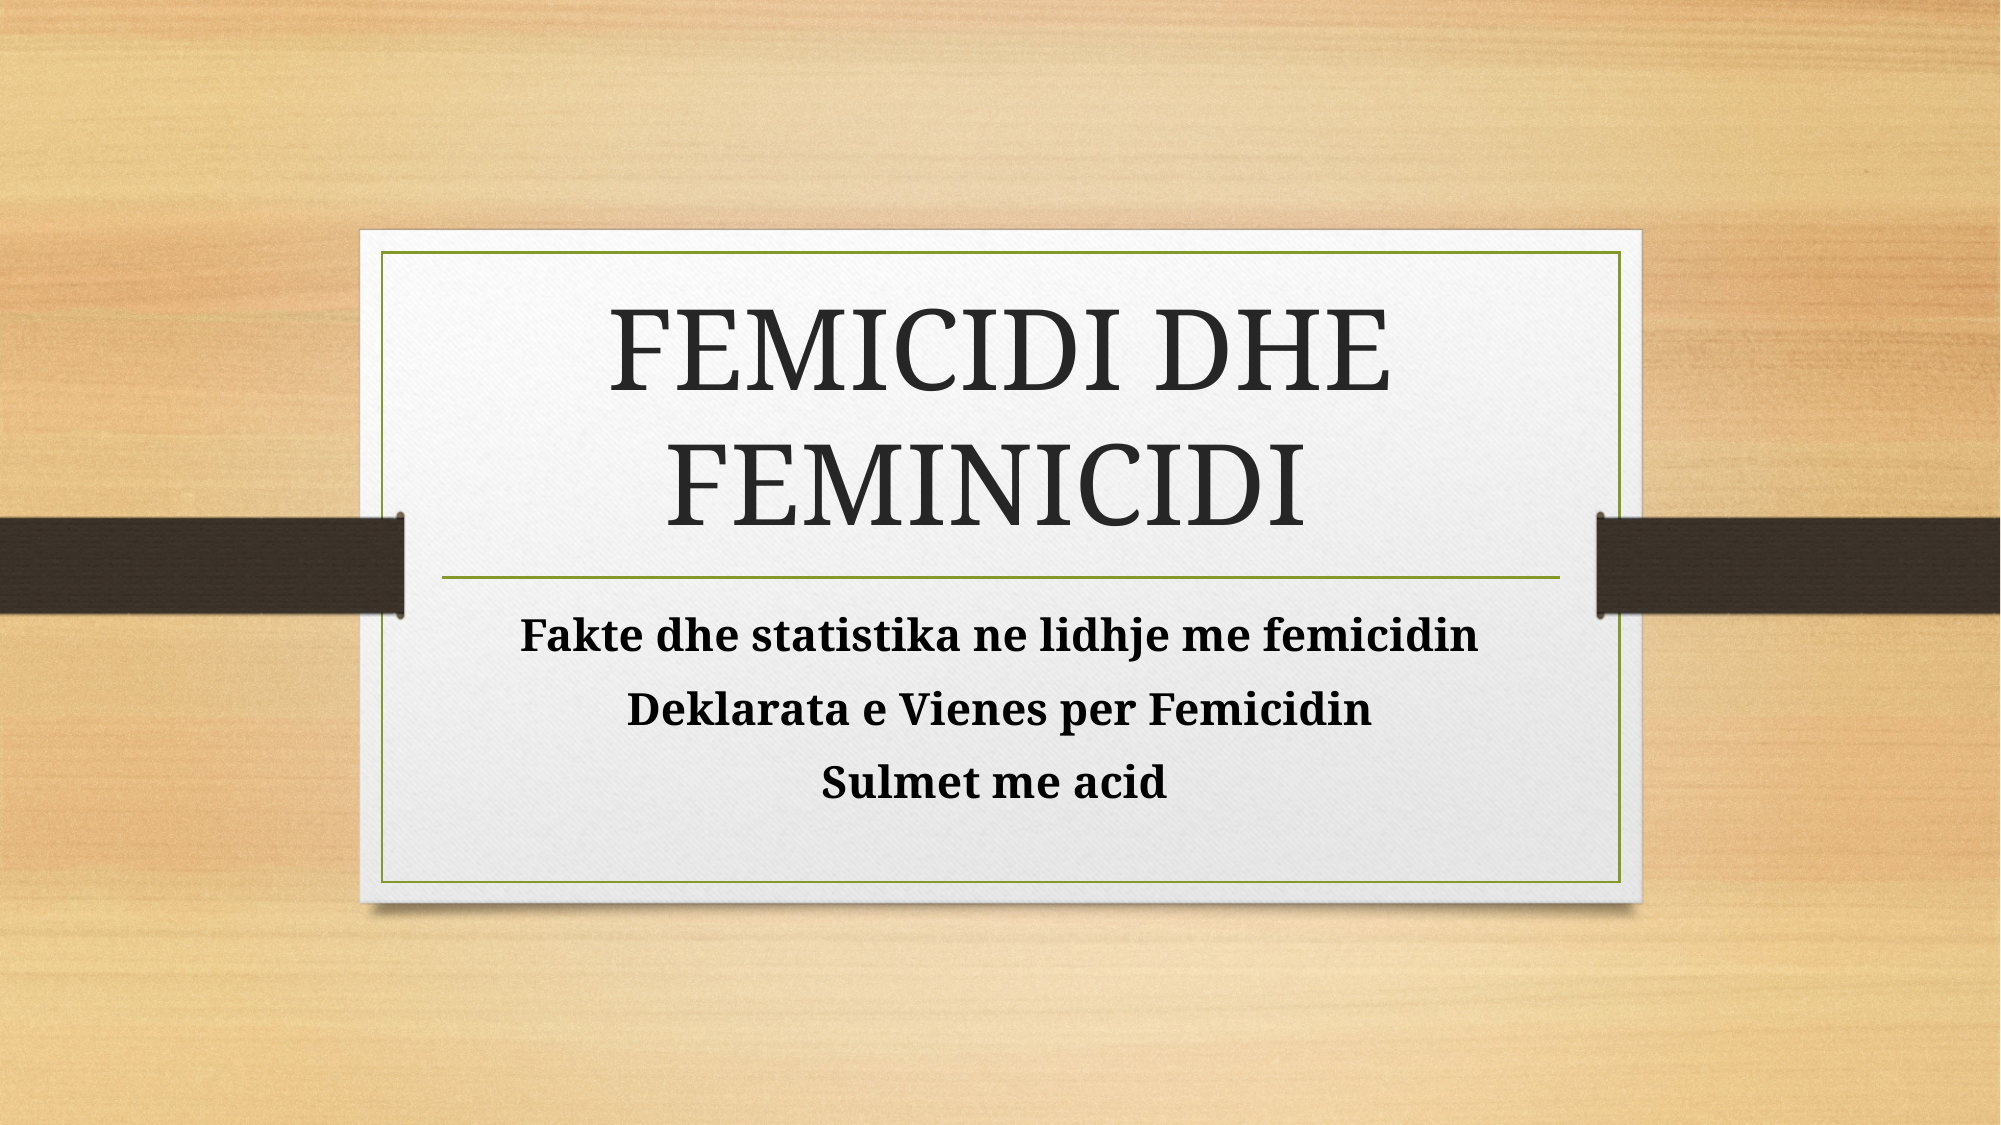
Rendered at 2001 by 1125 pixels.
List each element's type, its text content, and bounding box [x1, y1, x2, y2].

subtitle Fakte dhe statistika ne lidhje me femicidin Deklarata e Vienes per Femicidin Sulmet me acid [441, 600, 1560, 817]
title FEMICIDI DHE FEMINICIDI [441, 306, 1560, 556]
picture [0, 0, 2001, 1125]
